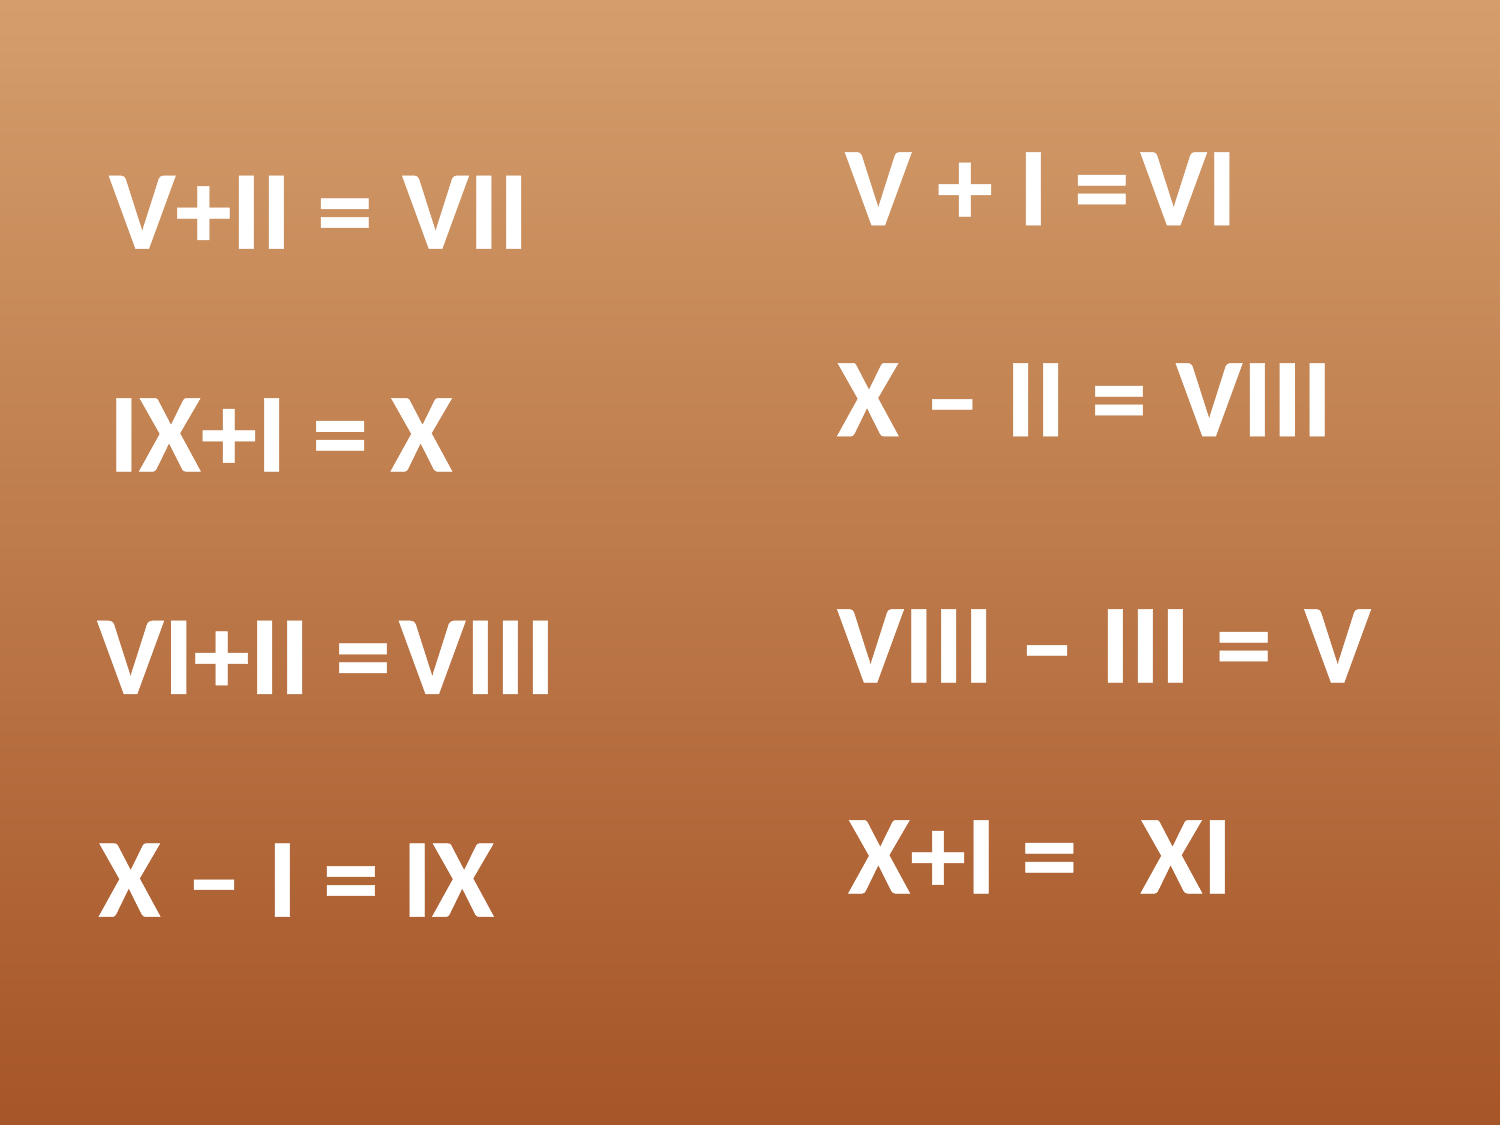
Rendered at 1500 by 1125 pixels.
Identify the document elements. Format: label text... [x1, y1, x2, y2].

text_box VIII – III = [822, 562, 1288, 713]
text_box VIII [1160, 316, 1348, 467]
text_box X [375, 351, 468, 502]
text_box X – II = [821, 316, 1160, 467]
text_box IX+I = [94, 351, 375, 502]
text_box V+II = [94, 128, 387, 279]
text_box VI [1125, 105, 1252, 256]
text_box IX [387, 796, 509, 947]
text_box V [1289, 562, 1386, 713]
text_box VI+II = [82, 574, 384, 724]
text_box X+I = [833, 773, 1093, 924]
text_box VIII [384, 574, 571, 724]
text_box VII [387, 128, 544, 279]
text_box V + I = [830, 105, 1125, 256]
text_box X – I = [83, 796, 387, 947]
text_box XI [1125, 773, 1248, 924]
